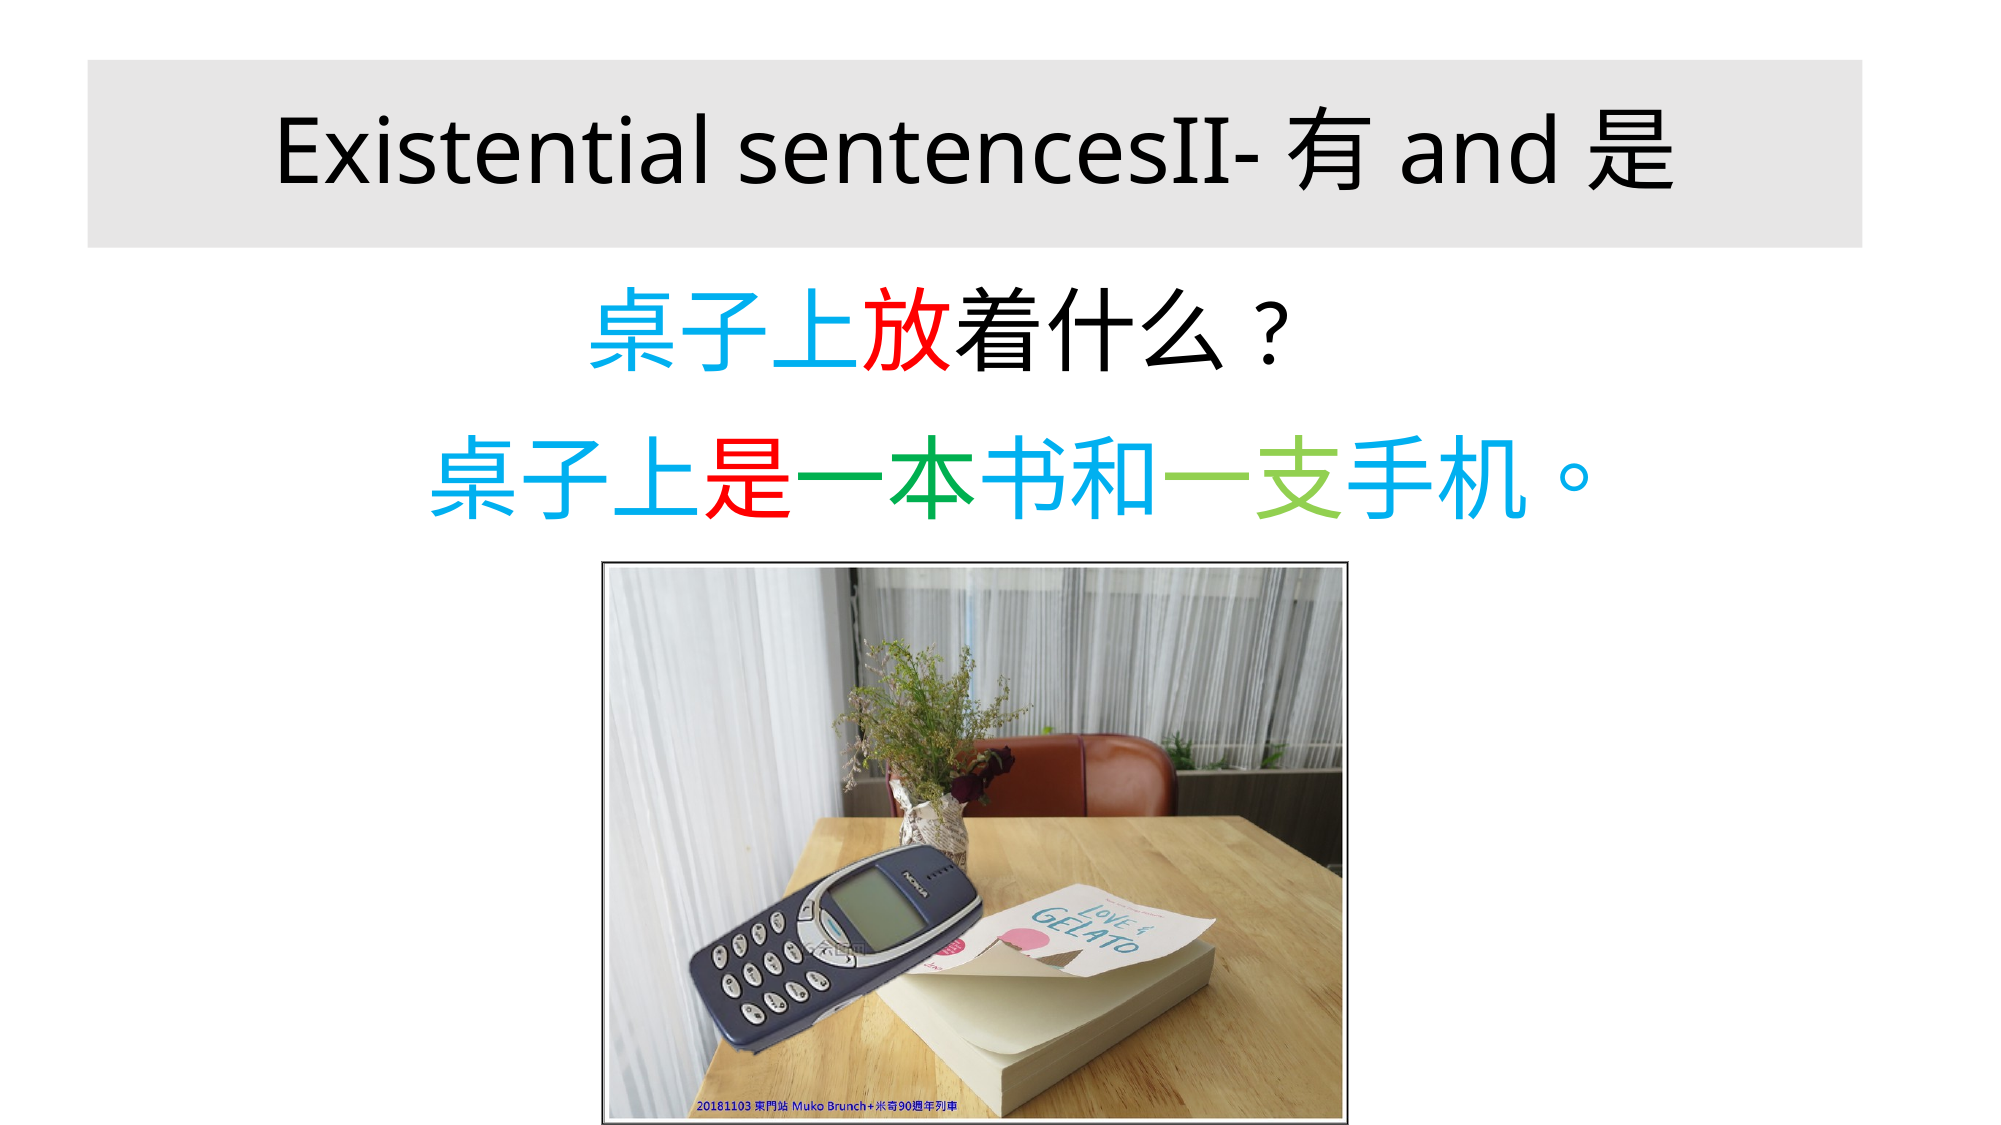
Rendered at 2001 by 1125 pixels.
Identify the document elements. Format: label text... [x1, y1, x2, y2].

text_box 桌子上放着什么? [571, 265, 1309, 391]
picture [601, 561, 1349, 1125]
text_box 桌子上是一本书和一支手机。 [412, 413, 1636, 539]
title Existential sentencesII-有and是 [87, 59, 1863, 248]
